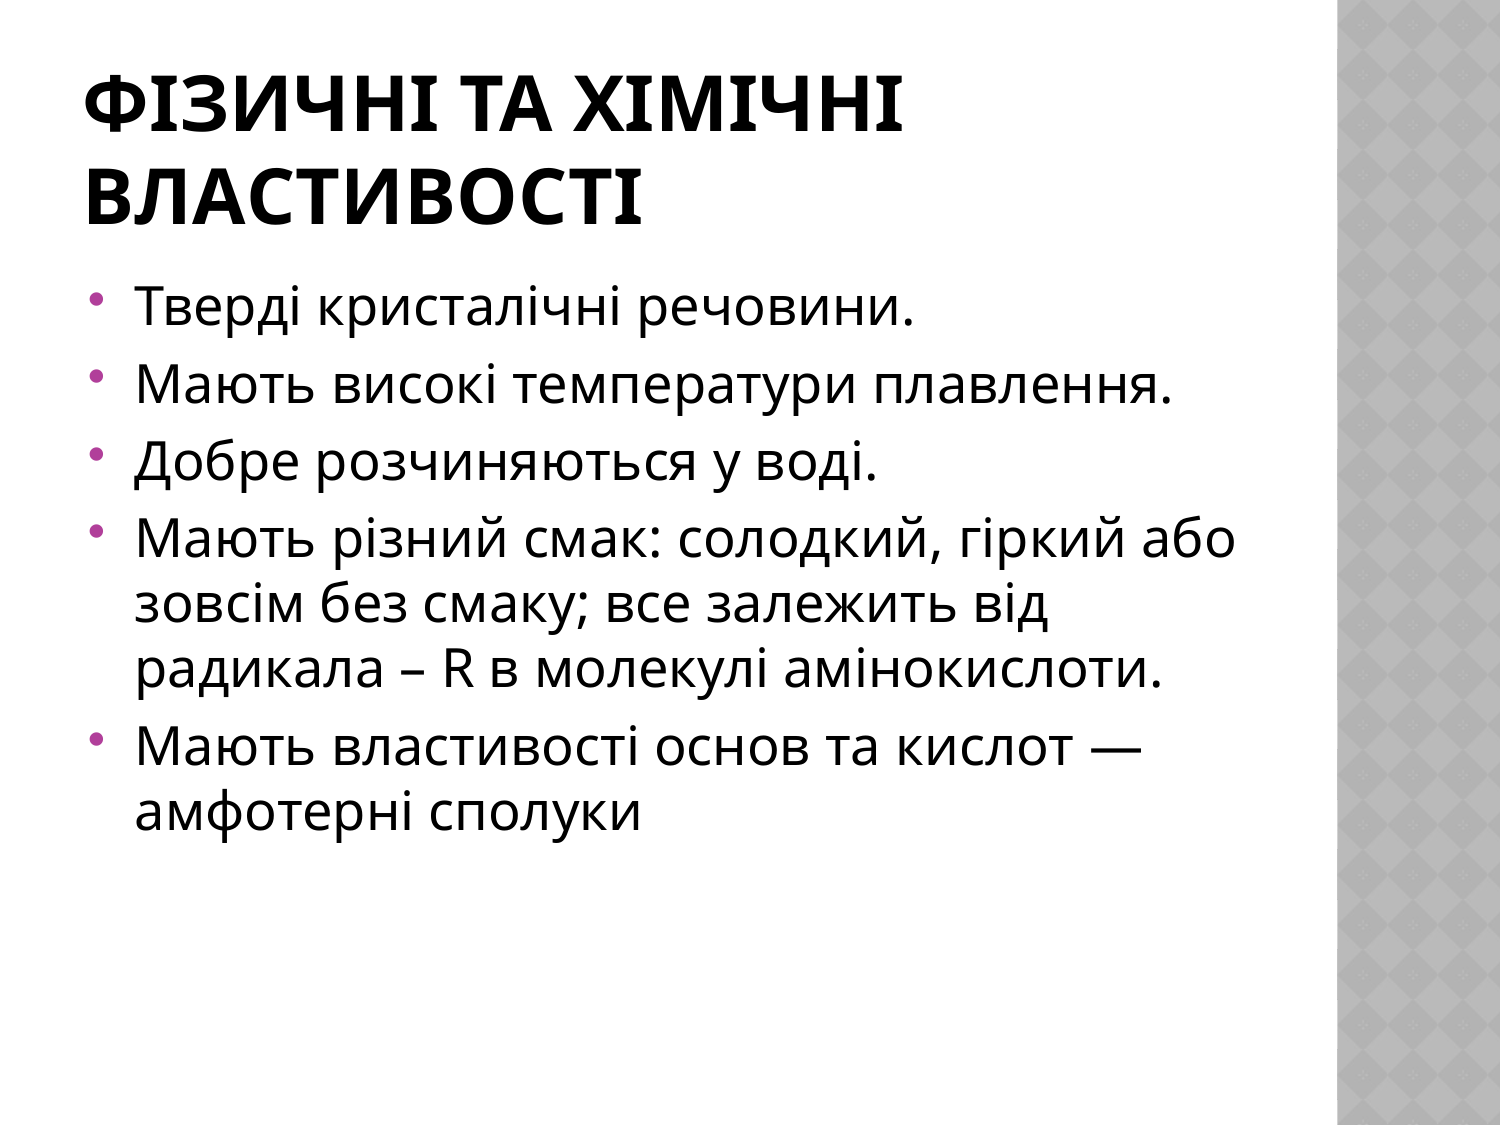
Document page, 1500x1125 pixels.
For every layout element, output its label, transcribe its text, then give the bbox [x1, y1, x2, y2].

title ФІЗИЧНІ та хімічні ВЛАСТИВОСТІ [75, 52, 1263, 240]
list Тверді кристалічні речовини. Мають високі температури плавлення. Добре розчиняються у воді. Мають різний смак: солодкий, гіркий або зовсім без смаку; все залежить від радикала – R в молекулі амінокислоти. Мають властивості основ та кислот — амфотерні сполуки [75, 264, 1263, 1059]
